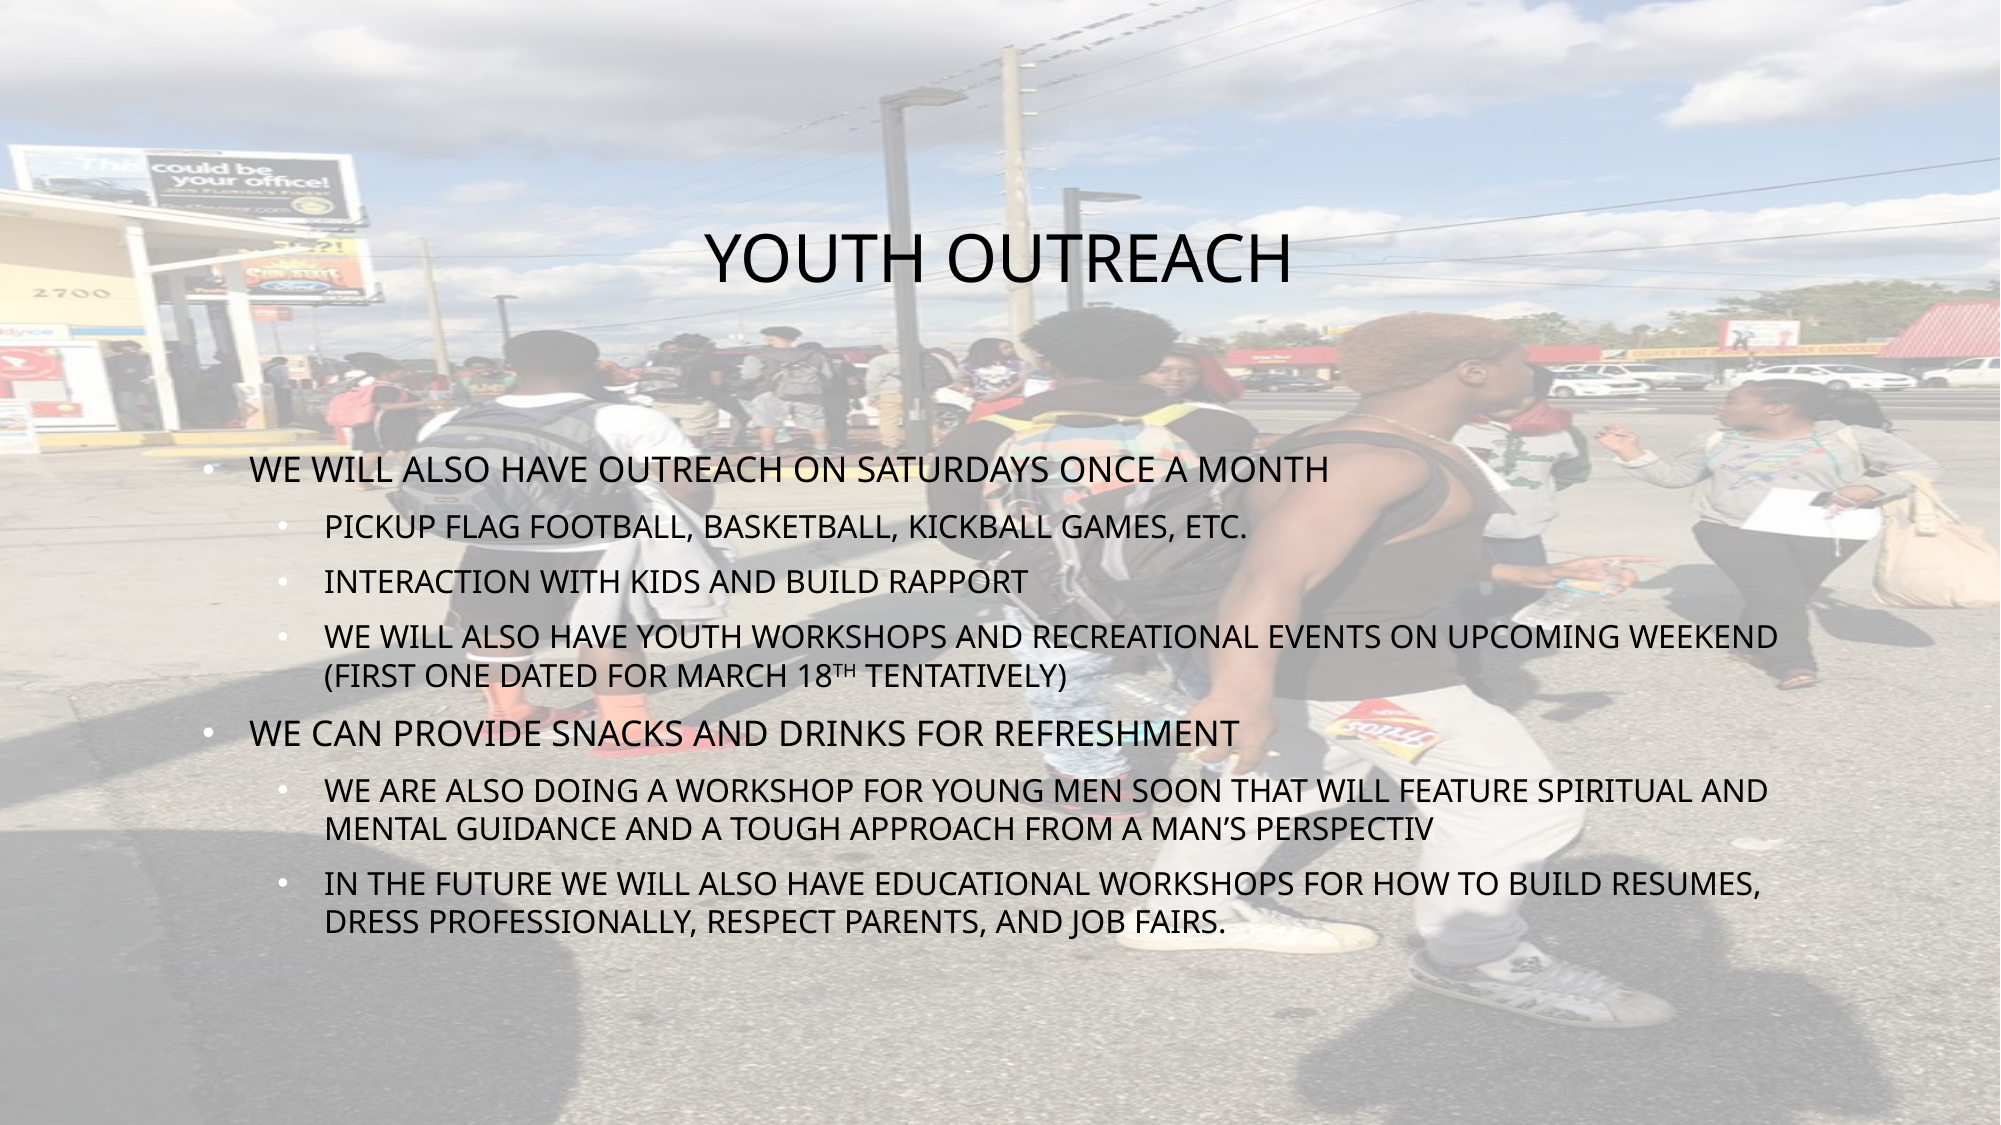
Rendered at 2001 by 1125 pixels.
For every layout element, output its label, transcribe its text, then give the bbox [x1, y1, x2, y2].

title YOUTH OUTREACH [187, 99, 1813, 413]
list WE WILL ALSO HAVE OUTREACH ON SATURDAYS ONCE A MONTH PICKUP FLAG FOOTBALL, BASKETBALL, KICKBALL GAMES, ETC. INTERACTION WITH KIDS AND BUILD RAPPORT WE WILL ALSO HAVE YOUTH WORKSHOPS AND RECREATIONAL EVENTS ON UPCOMING WEEKEND (FIRST ONE DATED FOR MARCH 18TH TENTATIVELY) WE CAN PROVIDE SNACKS AND DRINKS FOR REFRESHMENT WE ARE ALSO DOING A WORKSHOP FOR YOUNG MEN SOON THAT WILL FEATURE SPIRITUAL AND MENTAL GUIDANCE AND A TOUGH APPROACH FROM A MAN’S PERSPECTIV IN THE FUTURE WE WILL ALSO HAVE EDUCATIONAL WORKSHOPS FOR HOW TO BUILD RESUMES, DRESS PROFESSIONALLY, RESPECT PARENTS, AND JOB FAIRS. [187, 437, 1813, 950]
